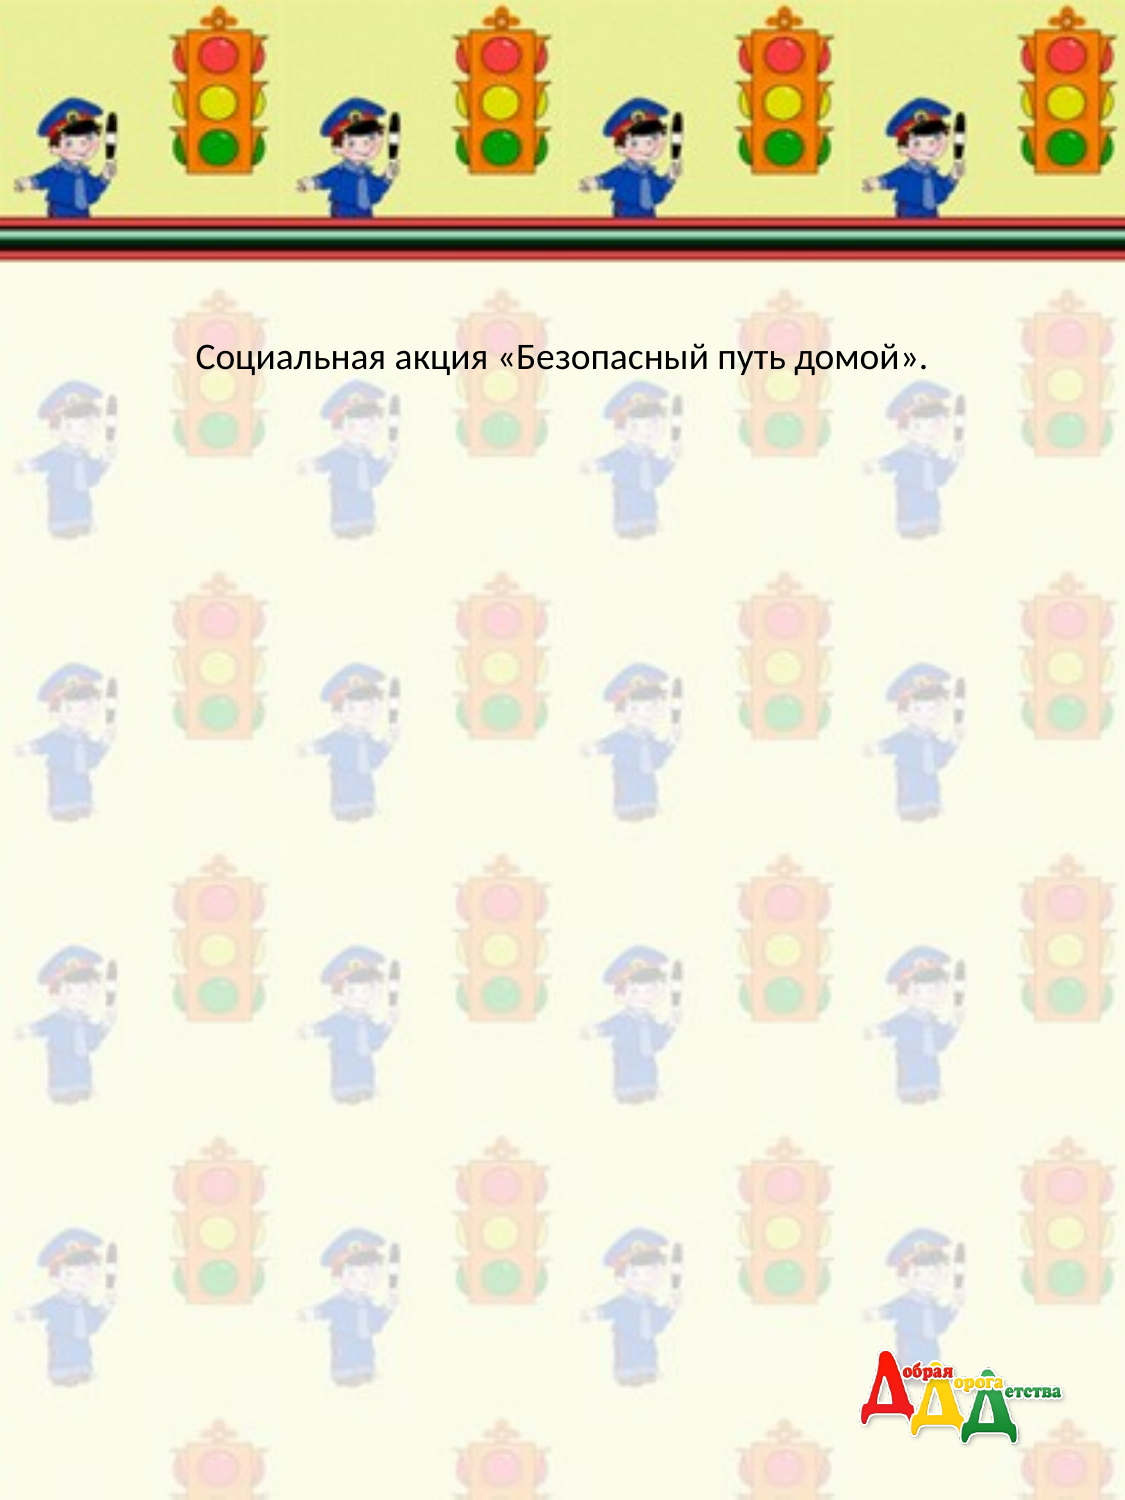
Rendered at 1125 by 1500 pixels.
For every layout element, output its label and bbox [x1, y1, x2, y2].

list [0, 0, 1125, 1500]
picture [857, 1346, 1071, 1449]
